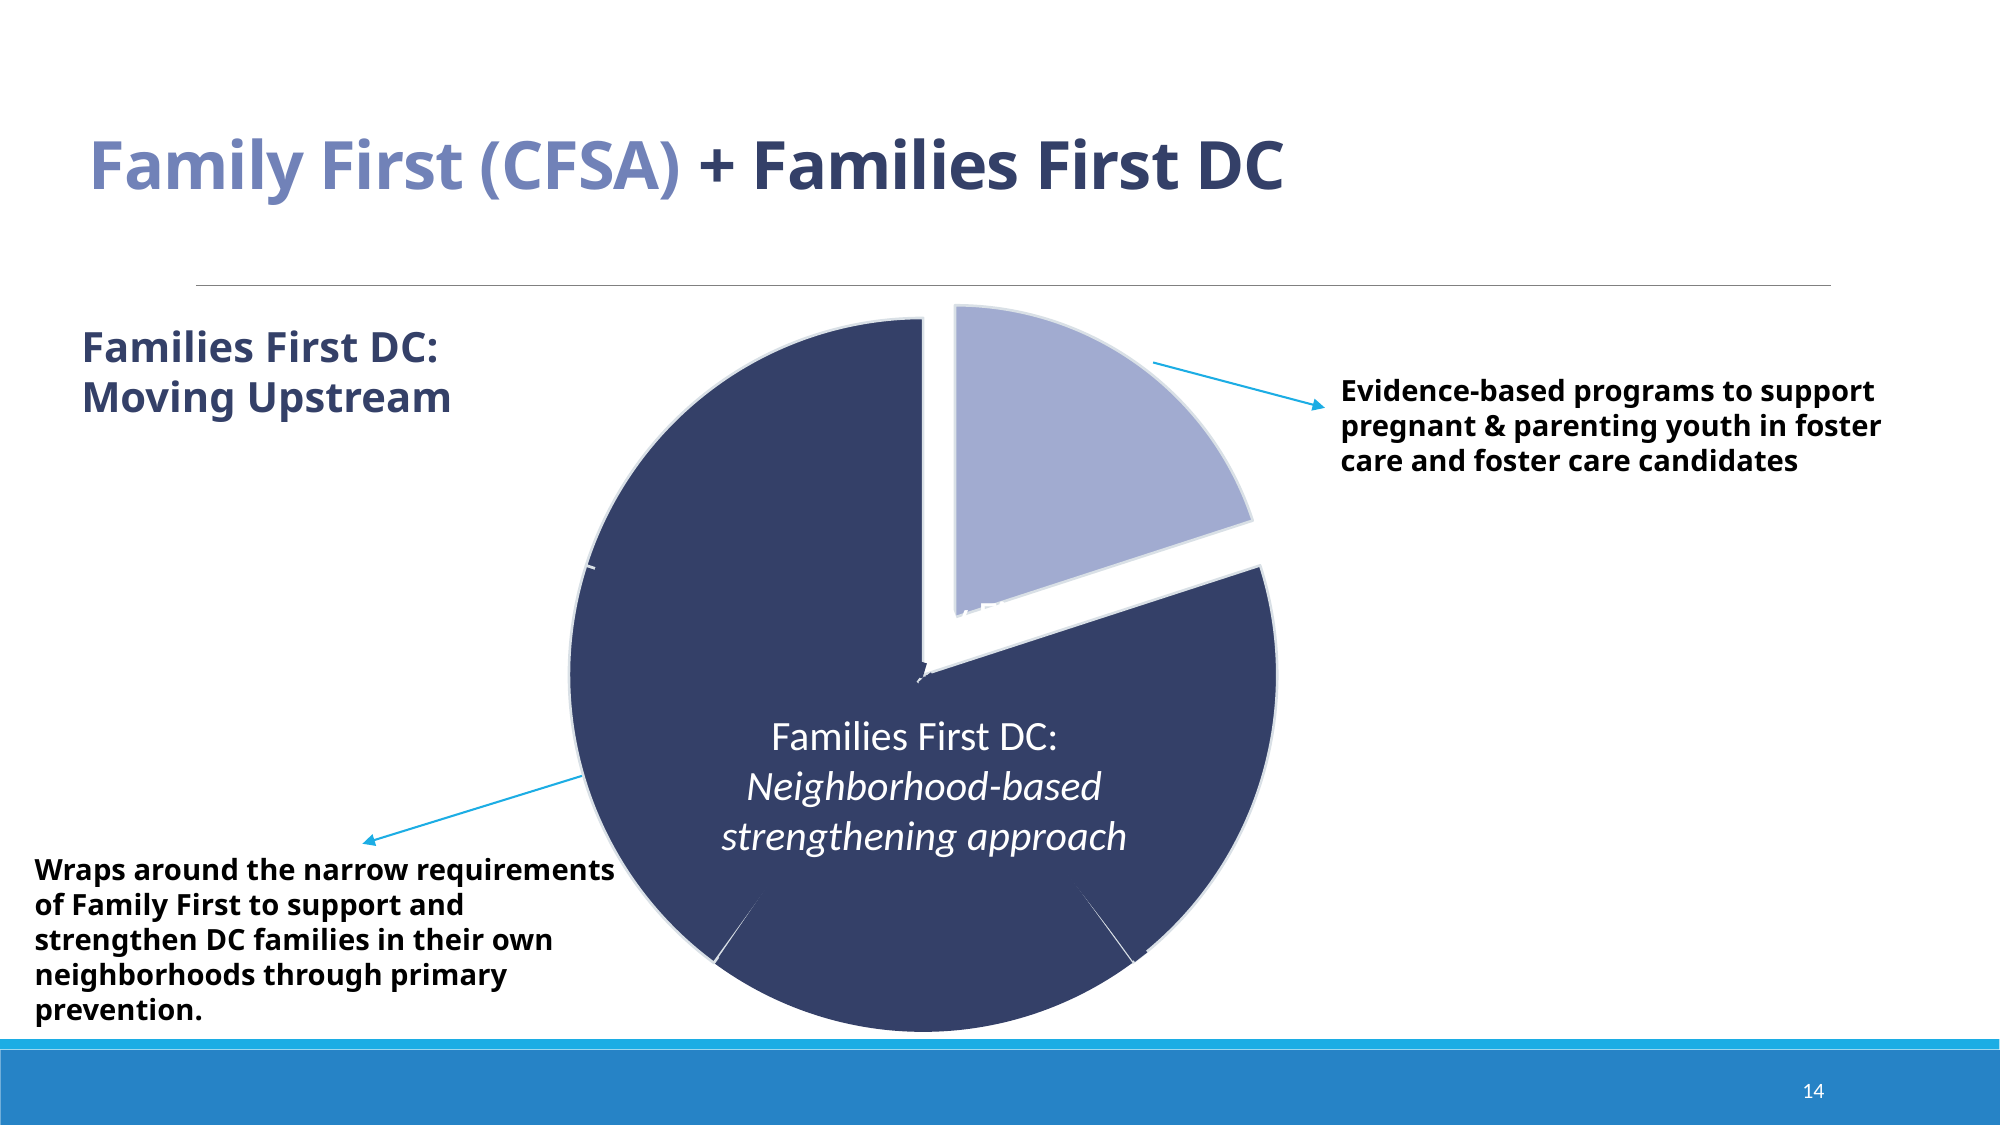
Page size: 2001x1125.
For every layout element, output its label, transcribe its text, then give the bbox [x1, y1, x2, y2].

text_box Families First DC: Moving Upstream [66, 313, 200, 428]
title Family First (CFSA) + Families First DC [73, 0, 1927, 211]
text_box Wraps around the narrow requirements of Family First to support and strengthen DC families in their own neighborhoods through primary prevention. [0, 843, 200, 1034]
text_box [202, 249, 1656, 1101]
slide_number 14 [1624, 1059, 1840, 1120]
text_box Evidence-based programs to support pregnant & parenting youth in foster care and foster care candidates [1663, 364, 1964, 485]
